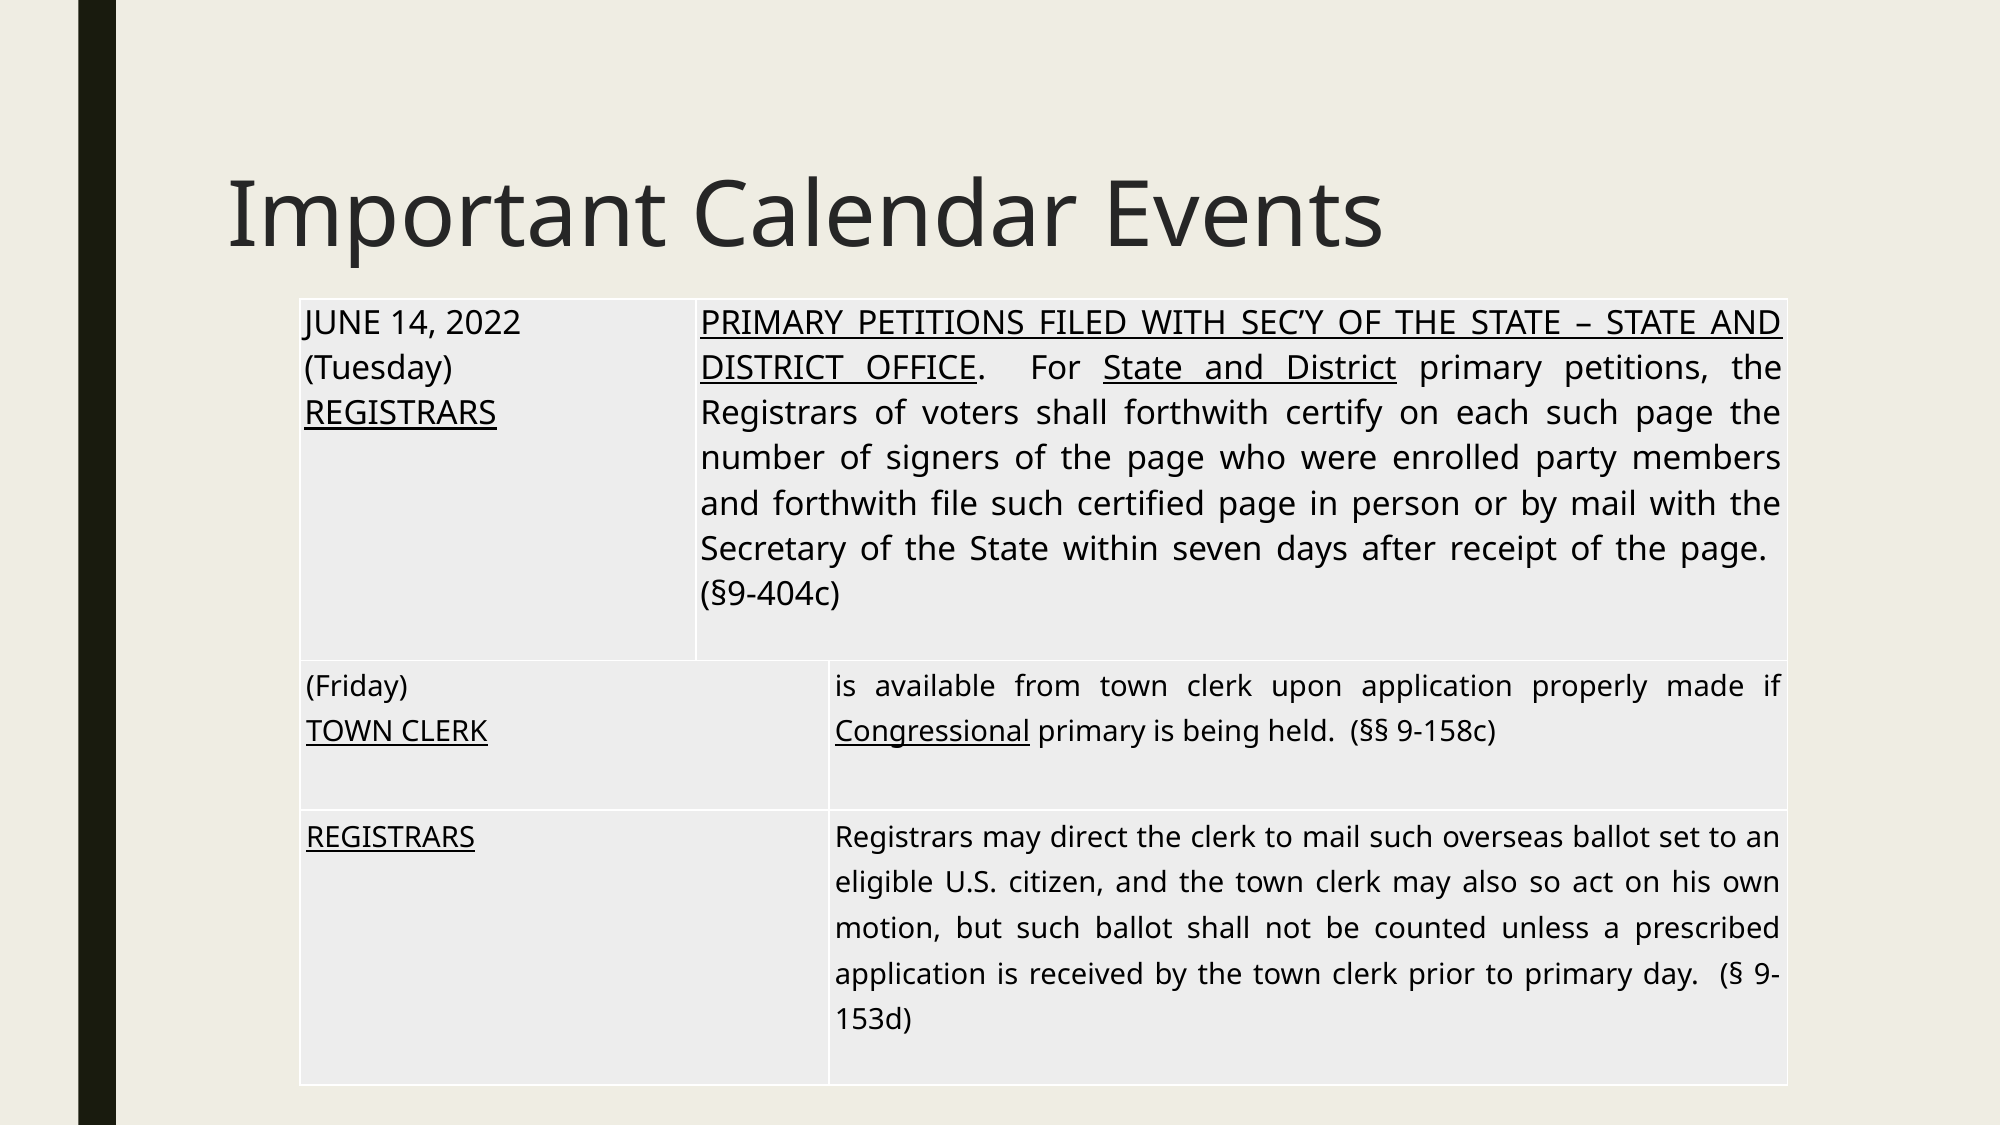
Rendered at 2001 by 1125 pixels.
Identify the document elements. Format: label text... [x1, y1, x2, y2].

table_cell REGISTRARS [301, 811, 828, 1084]
table_cell Registrars may direct the clerk to mail such overseas ballot set to an eligible U.S. citizen, and the town clerk may also so act on his own motion, but such ballot shall not be counted unless a prescribed application is received by the town clerk prior to primary day. (§ 9-153d) [830, 811, 1787, 1084]
table_header JUNE 24, 2022 (Friday) TOWN CLERK [301, 661, 828, 809]
title Important Calendar Events [212, 161, 1788, 375]
table_header JUNE 14, 2022 (Tuesday) REGISTRARS [301, 300, 695, 660]
table_header PRIMARY PETITIONS FILED WITH SEC’Y OF THE STATE – STATE AND DISTRICT OFFICE. For State and District primary petitions, the Registrars of voters shall forthwith certify on each such page the number of signers of the page who were enrolled party members and forthwith file such certified page in person or by mail with the Secretary of the State within seven days after receipt of the page. (§9-404c) [697, 300, 1787, 660]
table_header OVERSEAS BALLOT. Beginning this date, the primary overseas ballot is available from town clerk upon application properly made if Congressional primary is being held. (§§ 9-158c) [830, 661, 1787, 809]
